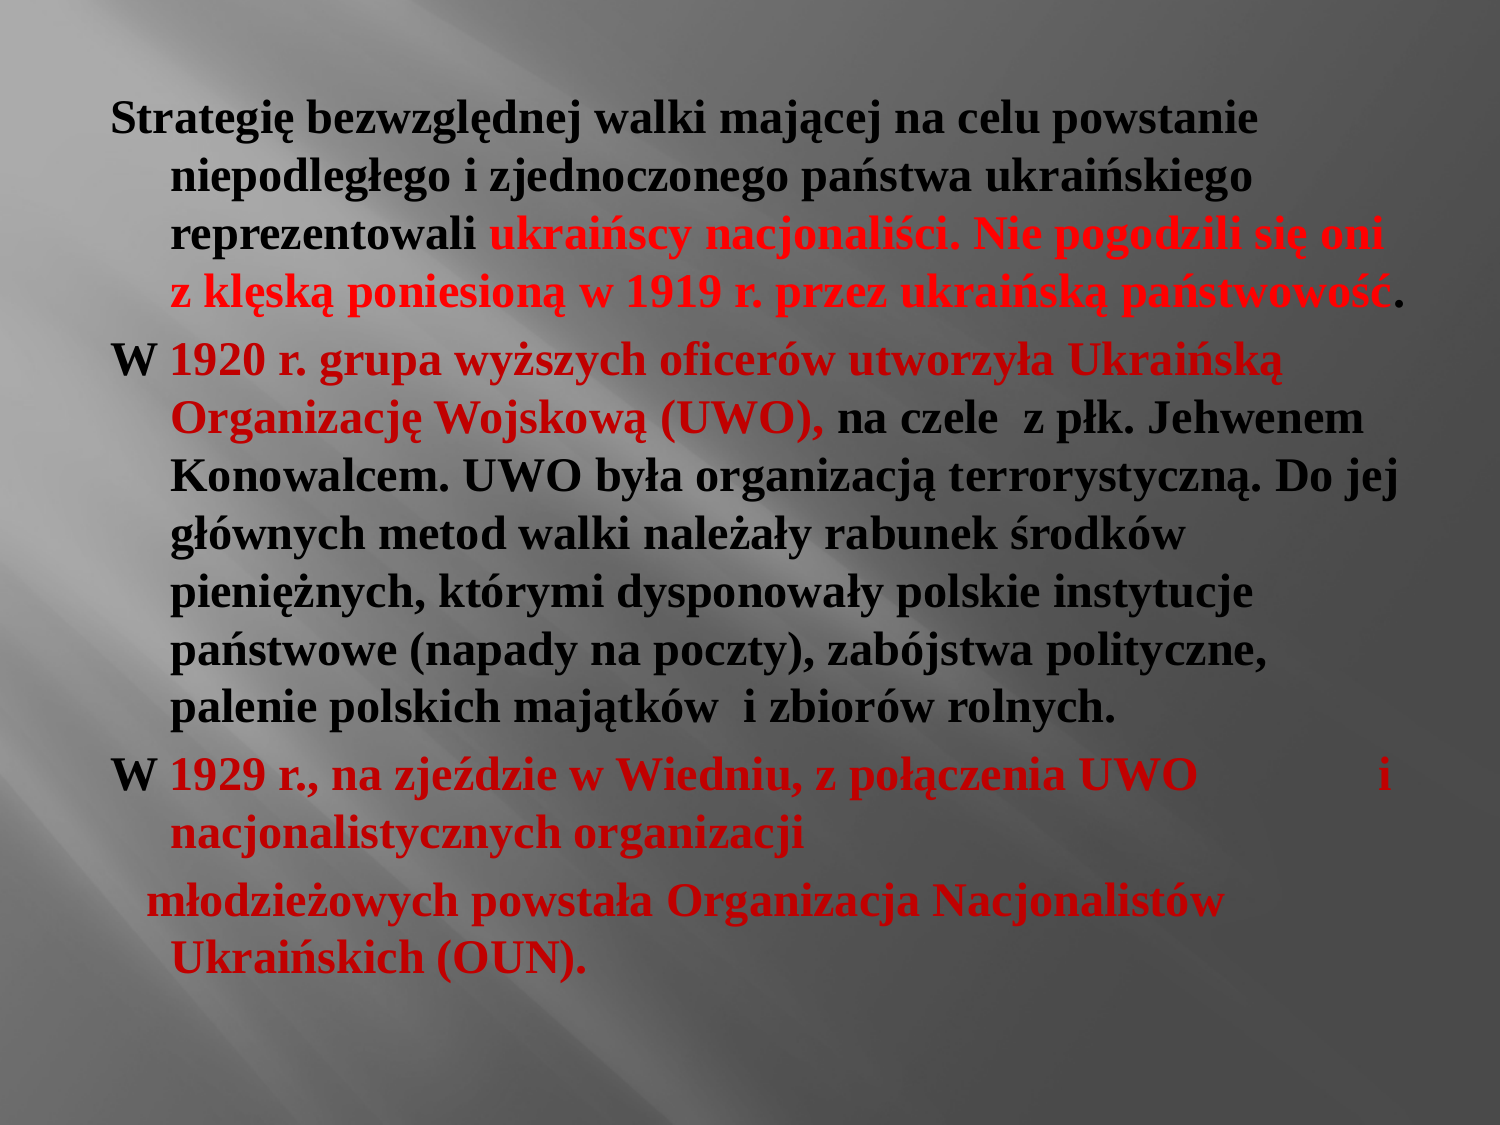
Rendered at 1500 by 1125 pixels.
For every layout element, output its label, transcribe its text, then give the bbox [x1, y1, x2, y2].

list Strategię bezwzględnej walki mającej na celu powstanie niepodległego i zjednoczonego państwa ukraińskiego reprezentowali ukraińscy nacjonaliści. Nie pogodzili się oni z klęską poniesioną w 1919 r. przez ukraińską państwowość. W 1920 r. grupa wyższych oficerów utworzyła Ukraińską Organizację Wojskową (UWO), na czele z płk. Jehwenem Konowalcem. UWO była organizacją terrorystyczną. Do jej głównych metod walki należały rabunek środków pieniężnych, którymi dysponowały polskie instytucje państwowe (napady na poczty), zabójstwa polityczne, palenie polskich majątków i zbiorów rolnych. W 1929 r., na zjeździe w Wiedniu, z połączenia UWO i nacjonalistycznych organizacji młodzieżowych powstała Organizacja Nacjonalistów Ukraińskich (OUN). [75, 78, 1425, 1035]
